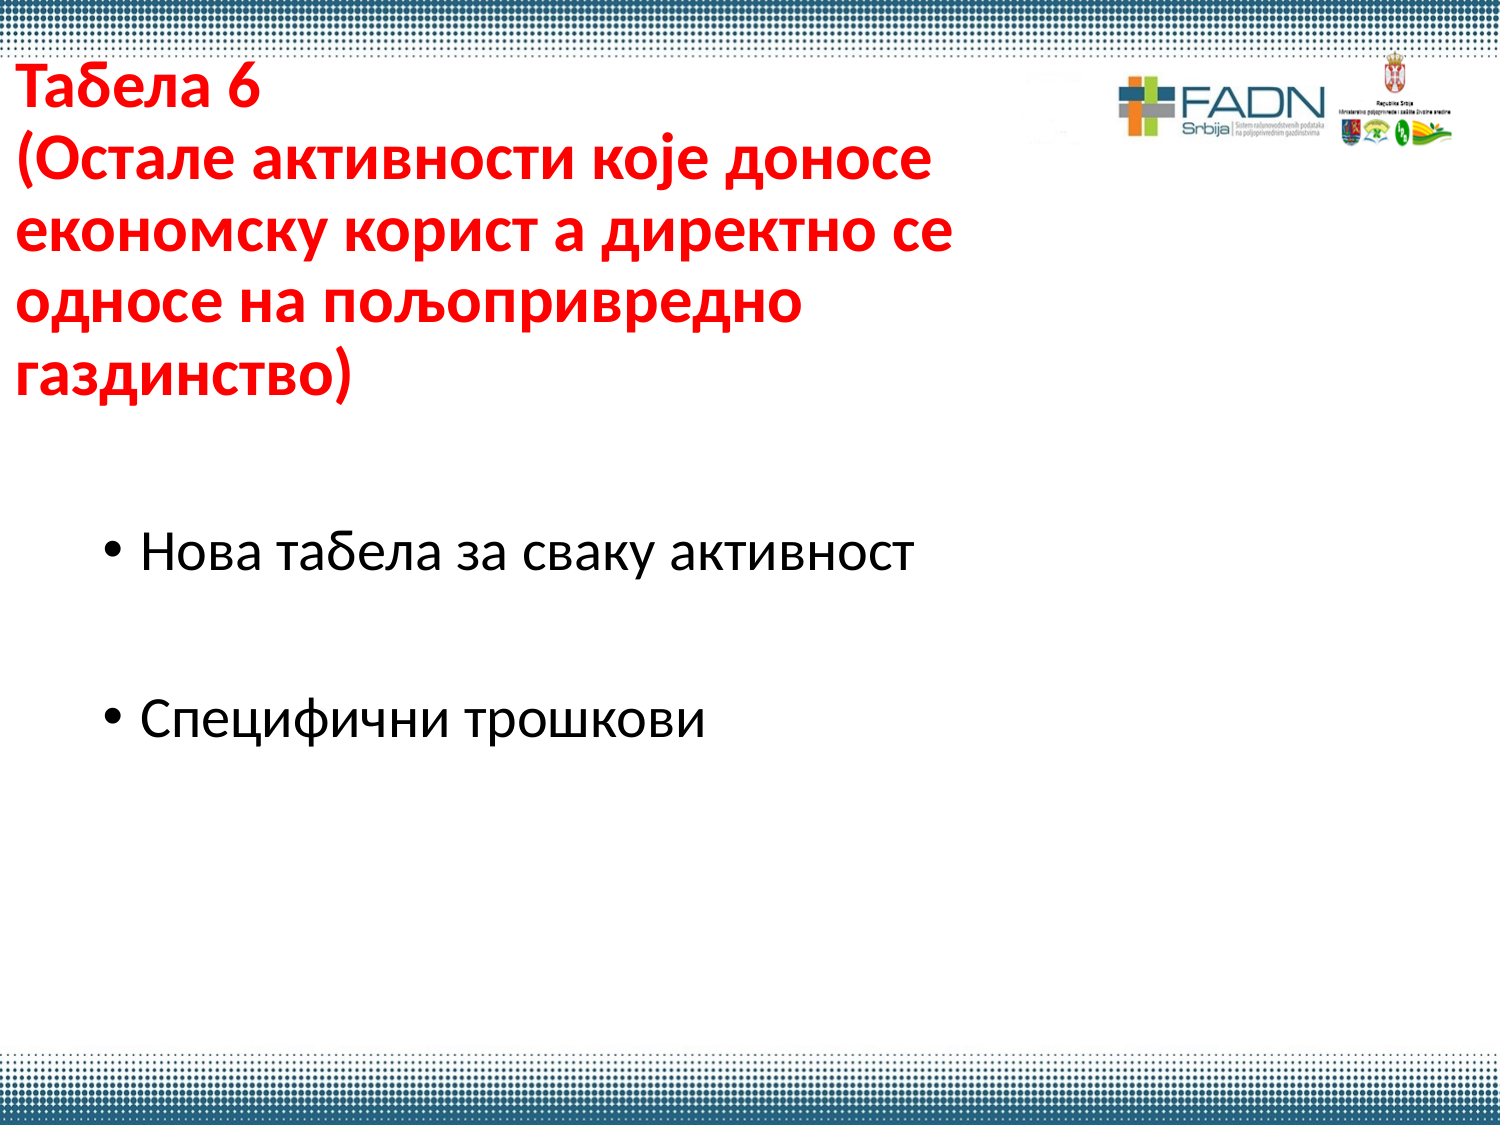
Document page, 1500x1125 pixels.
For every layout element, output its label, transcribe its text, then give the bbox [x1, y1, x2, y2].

list Нова табела за сваку активност Специфични трошкови [87, 512, 1438, 1125]
title Табела 6 (Остале активности које доносе економску корист а директно се односе на пољопривредно газдинство) [0, 58, 1152, 401]
picture [0, 0, 1500, 1125]
